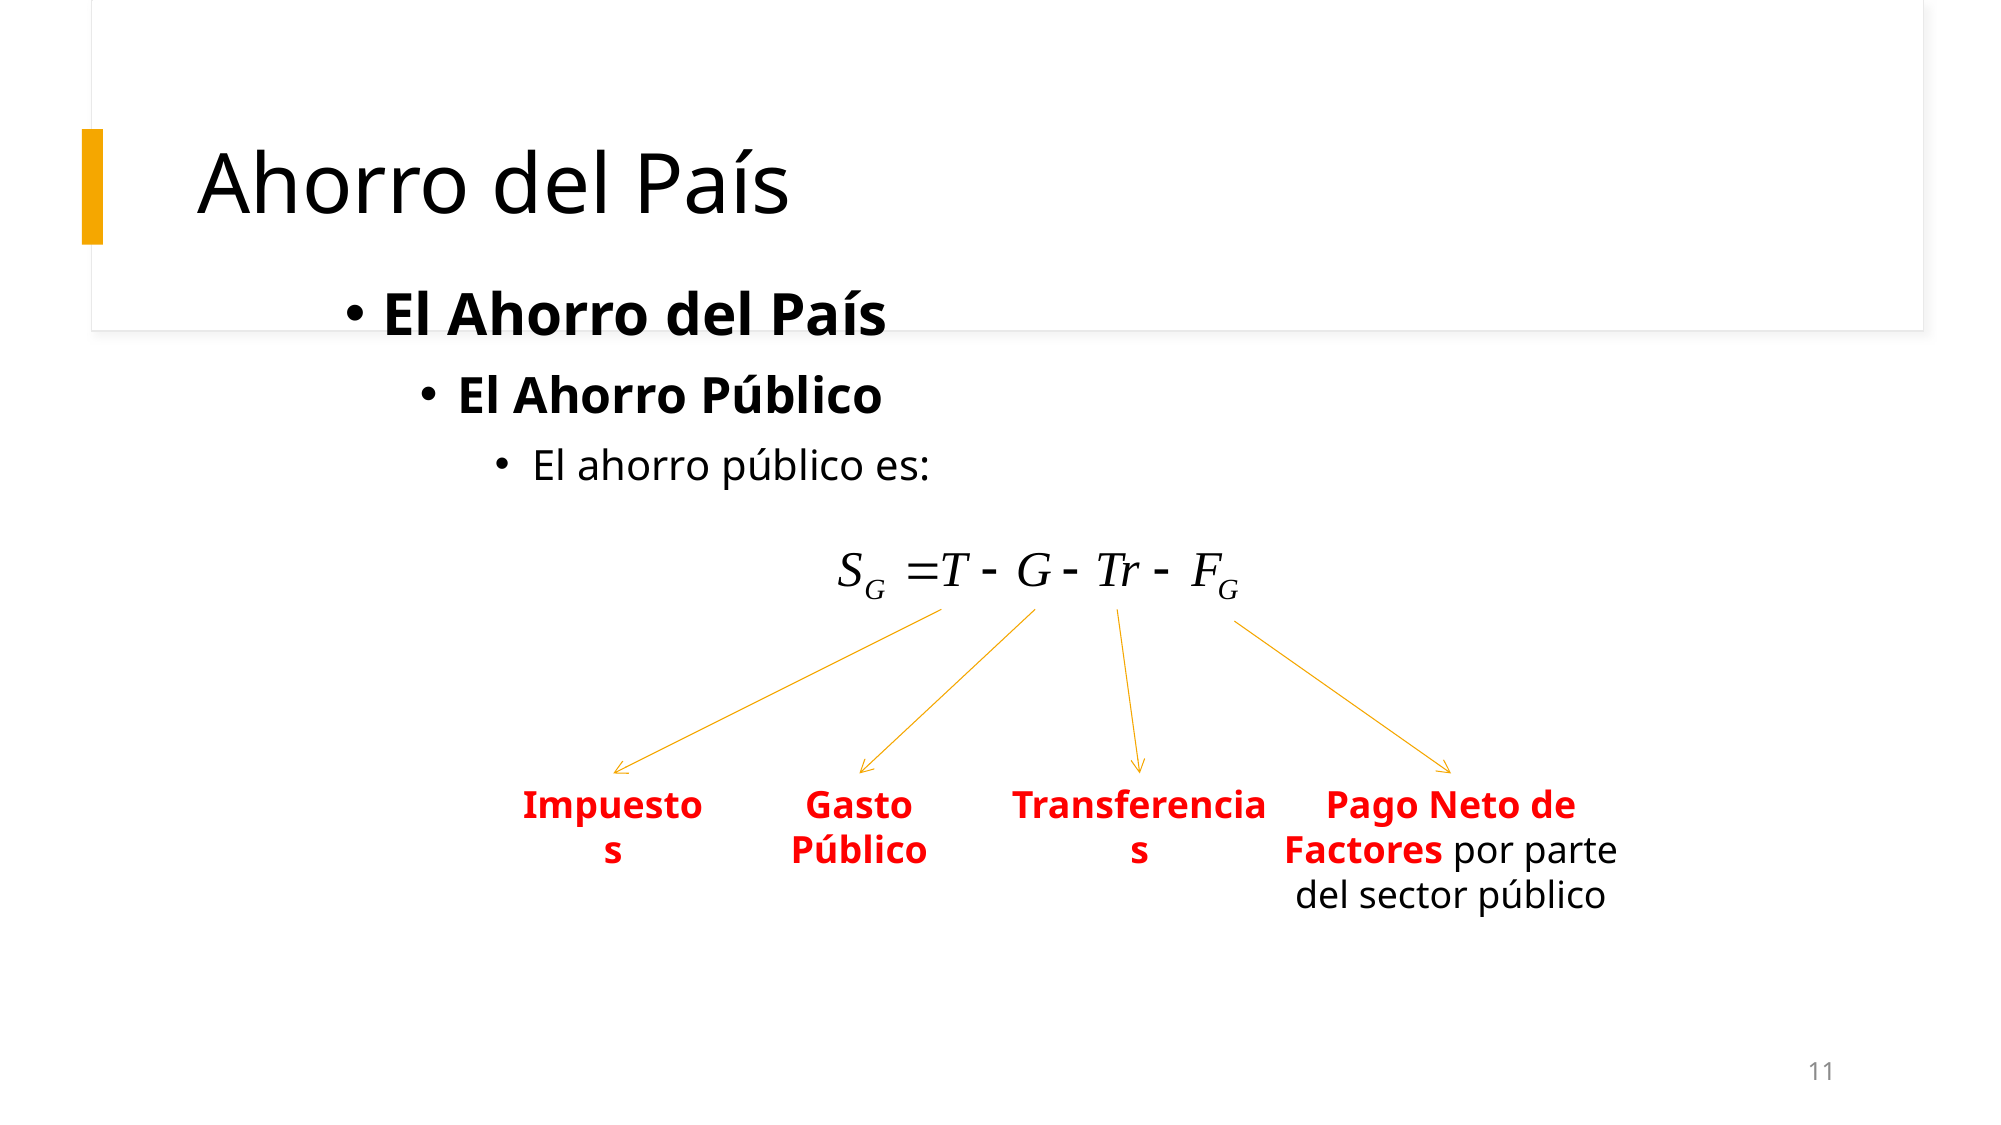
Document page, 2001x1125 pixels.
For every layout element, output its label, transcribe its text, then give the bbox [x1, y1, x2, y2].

list El Ahorro del País El Ahorro Público El ahorro público es: [329, 262, 1680, 1005]
text_box Pago Neto de Factores por parte del sector público [1257, 773, 1645, 924]
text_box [1234, 620, 1452, 774]
text_box Impuestos [507, 773, 719, 879]
text_box Gasto Público [719, 774, 988, 879]
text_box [829, 536, 1251, 612]
title Ahorro del País [183, 90, 1851, 284]
text_box Transferencias [988, 773, 1257, 879]
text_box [613, 609, 942, 774]
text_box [1046, 680, 1211, 703]
slide_number 11 [1401, 1042, 1851, 1103]
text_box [942, 609, 1036, 774]
